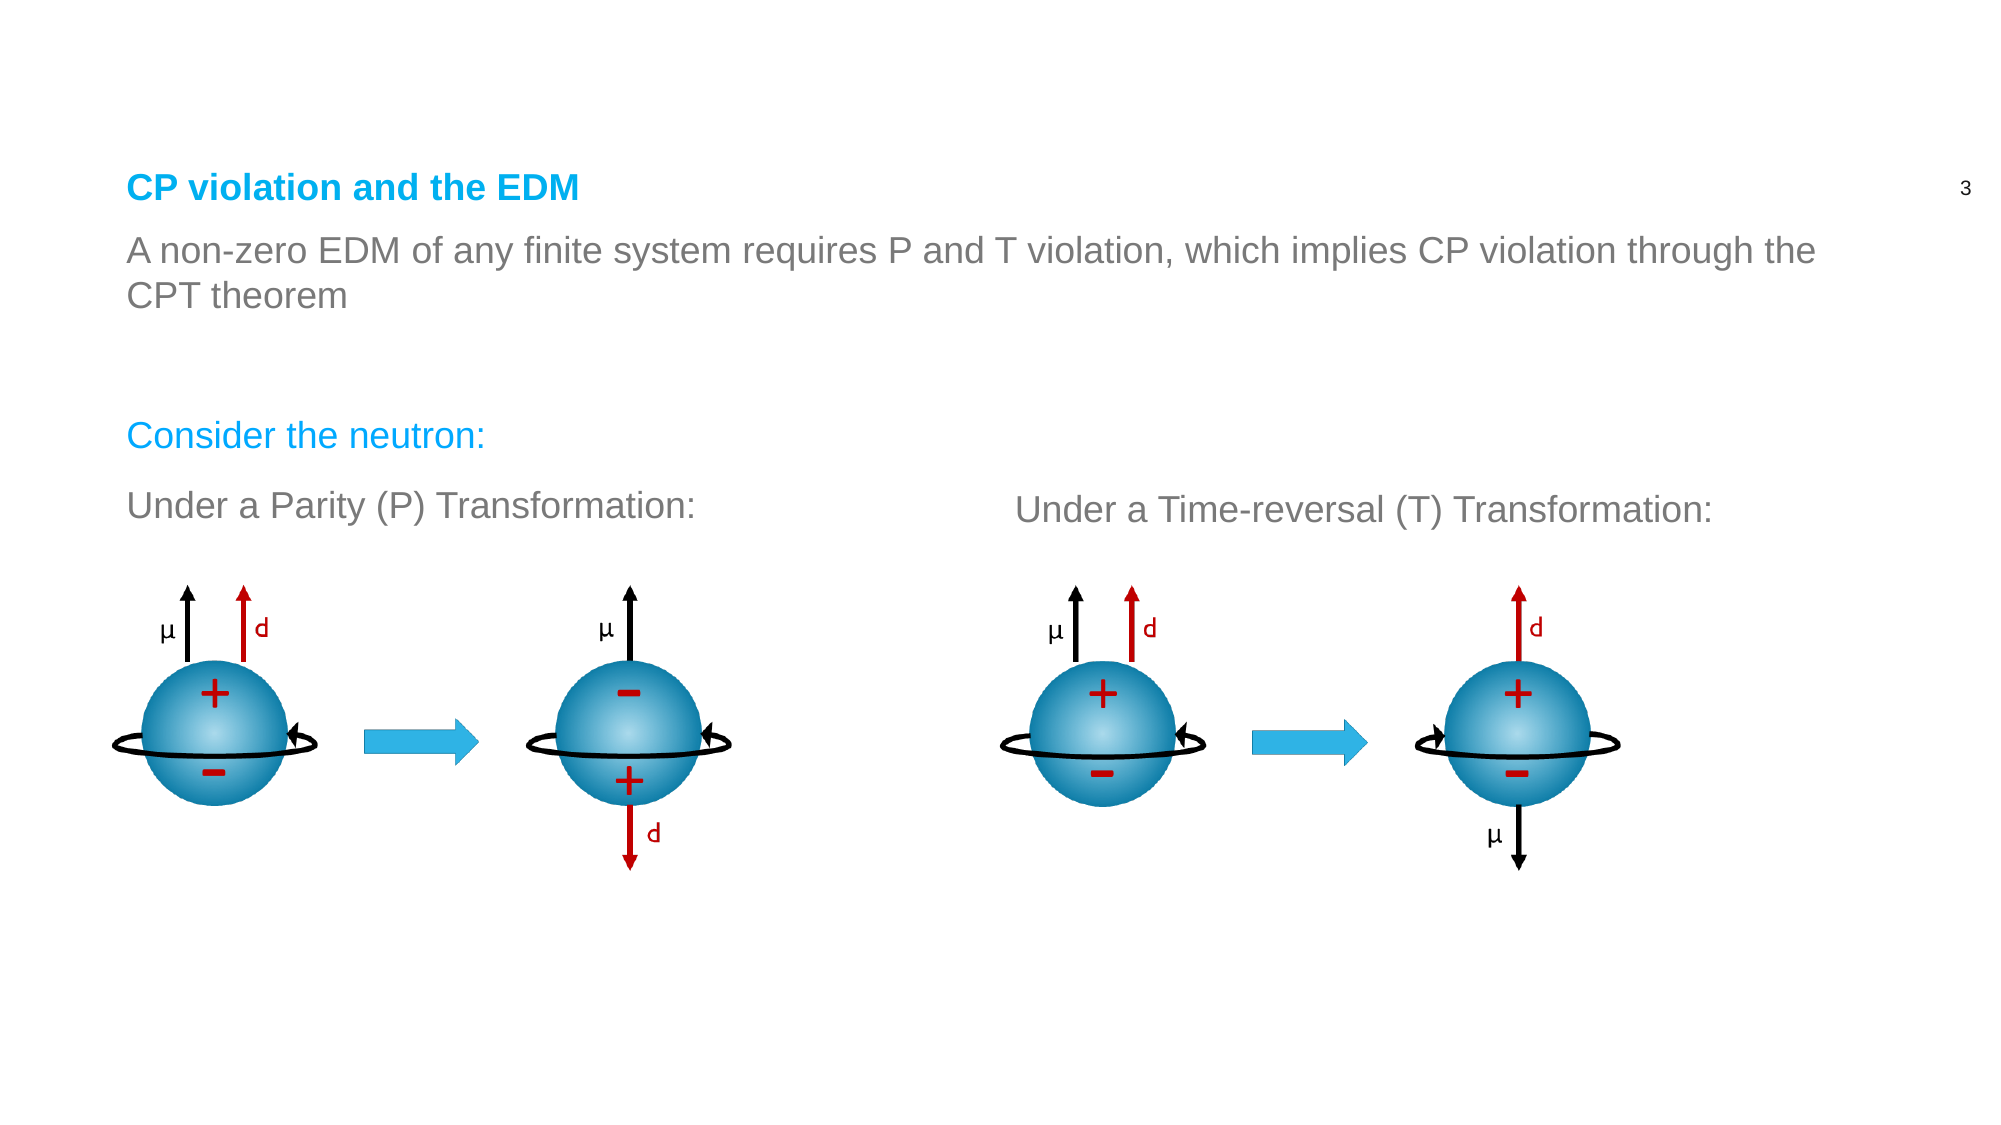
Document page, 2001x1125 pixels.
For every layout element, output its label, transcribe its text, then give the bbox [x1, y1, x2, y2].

picture [999, 568, 1621, 887]
title CP violation and the EDM [111, 160, 1581, 219]
text_box Under a Time-reversal (T) Transformation: [999, 477, 2000, 538]
text_box A non-zero EDM of any finite system requires P and T violation, which implies CP violation through the CPT theorem Consider the neutron: Under a Parity (P) Transformation: [111, 219, 1872, 534]
picture [111, 568, 732, 887]
